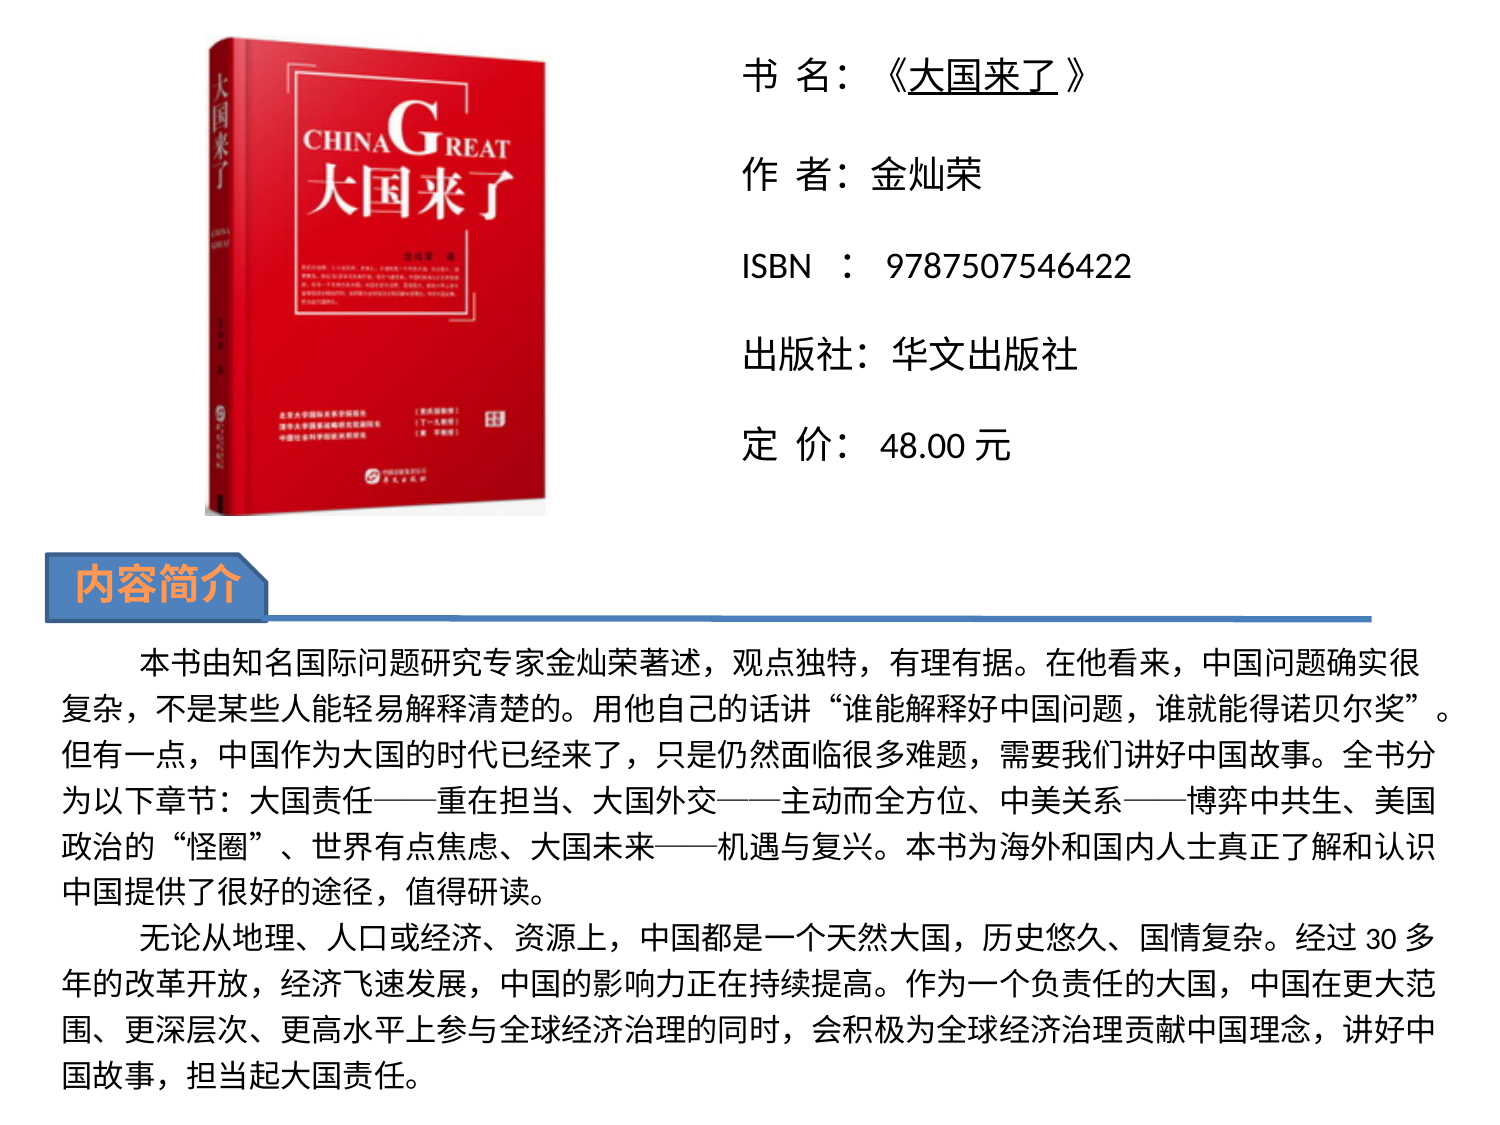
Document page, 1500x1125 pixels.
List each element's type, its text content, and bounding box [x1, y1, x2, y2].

picture [204, 34, 551, 516]
text_box 本书由知名国际问题研究专家金灿荣著述，观点独特，有理有据。在他看来，中国问题确实很复杂，不是某些人能轻易解释清楚的。用他自己的话讲“谁能解释好中国问题，谁就能得诺贝尔奖”。但有一点，中国作为大国的时代已经来了，只是仍然面临很多难题，需要我们讲好中国故事。全书分为以下章节：大国责任──重在担当、大国外交──主动而全方位、中美关系──博弈中共生、美国政治的“怪圈”、世界有点焦虑、大国未来──机遇与复兴。本书为海外和国内人士真正了解和认识中国提供了很好的途径，值得研读。 无论从地理、人口或经济、资源上，中国都是一个天然大国，历史悠久、国情复杂。经过30多年的改革开放，经济飞速发展，中国的影响力正在持续提高。作为一个负责任的大国，中国在更大范围、更深层次、更高水平上参与全球经济治理的同时，会积极为全球经济治理贡献中国理念，讲好中国故事，担当起大国责任。 [46, 627, 1454, 1101]
text_box 书 名：《大国来了 》 作 者：金灿荣 ISBN ：9787507546422 出版社：华文出版社 定 价：48.00元 [726, 44, 1500, 474]
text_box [46, 550, 1372, 622]
